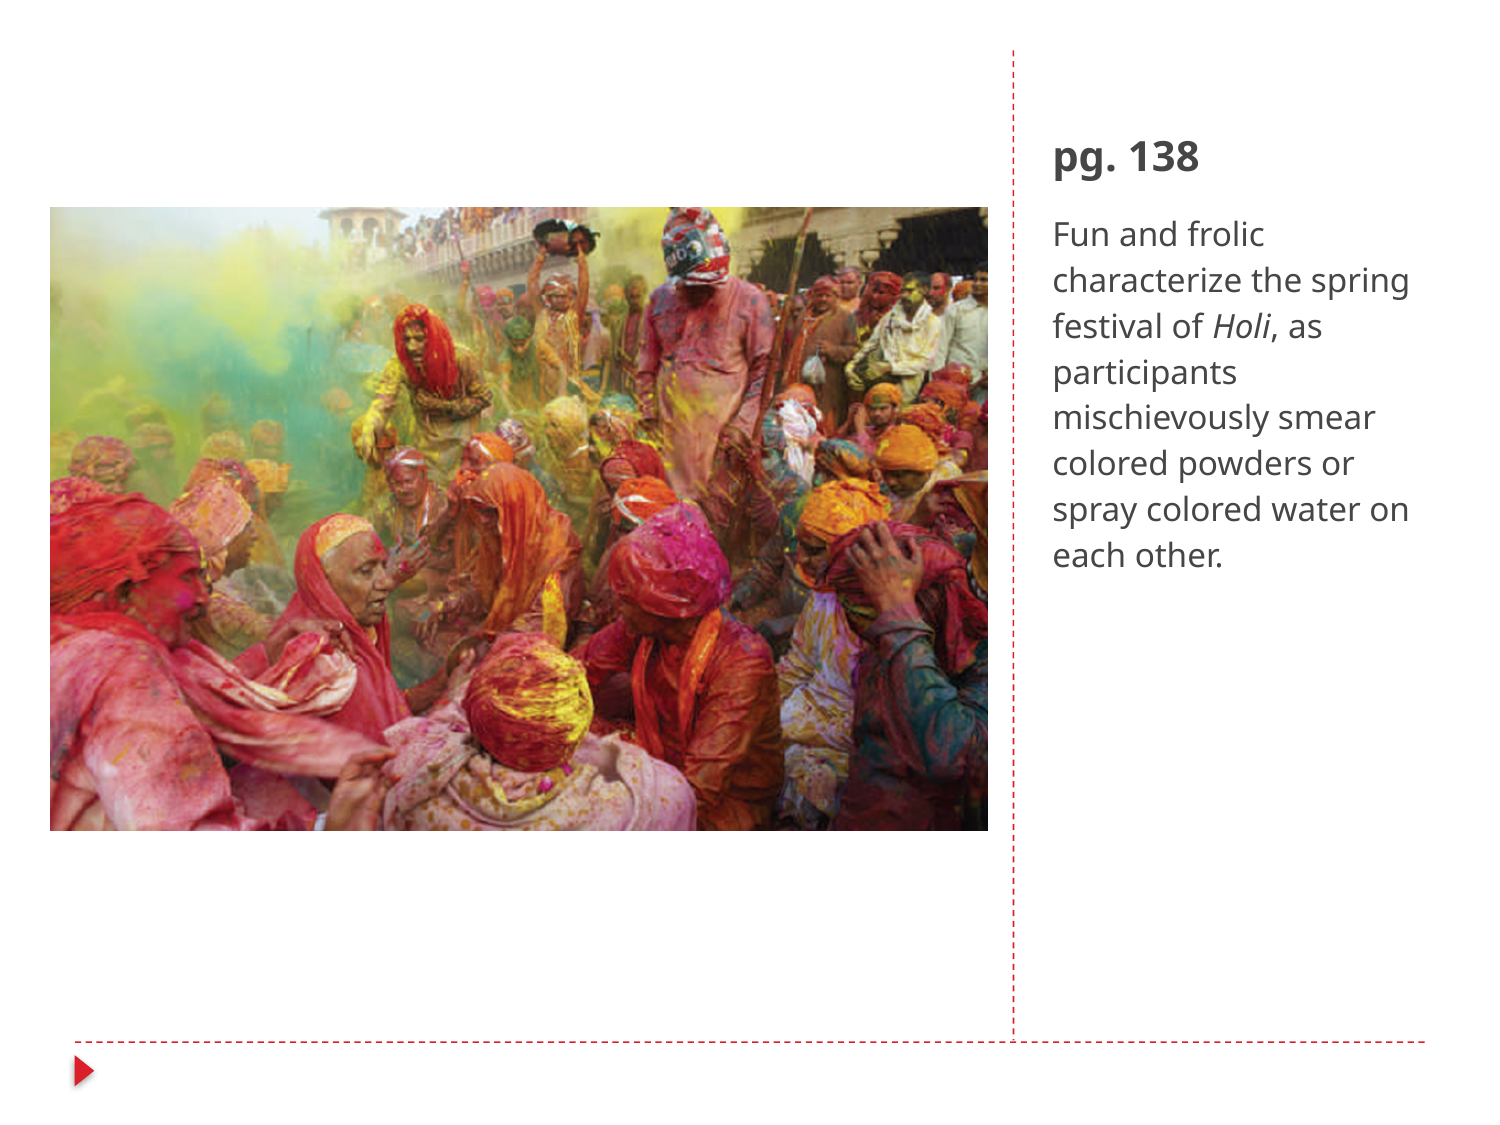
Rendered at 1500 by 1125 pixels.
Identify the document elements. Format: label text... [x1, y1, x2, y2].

list Fun and frolic characterize the spring festival of Holi, as participants mischievously smear colored powders or spray colored water on each other. [1037, 200, 1450, 995]
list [49, 207, 988, 831]
title pg. 138 [1037, 50, 1450, 188]
